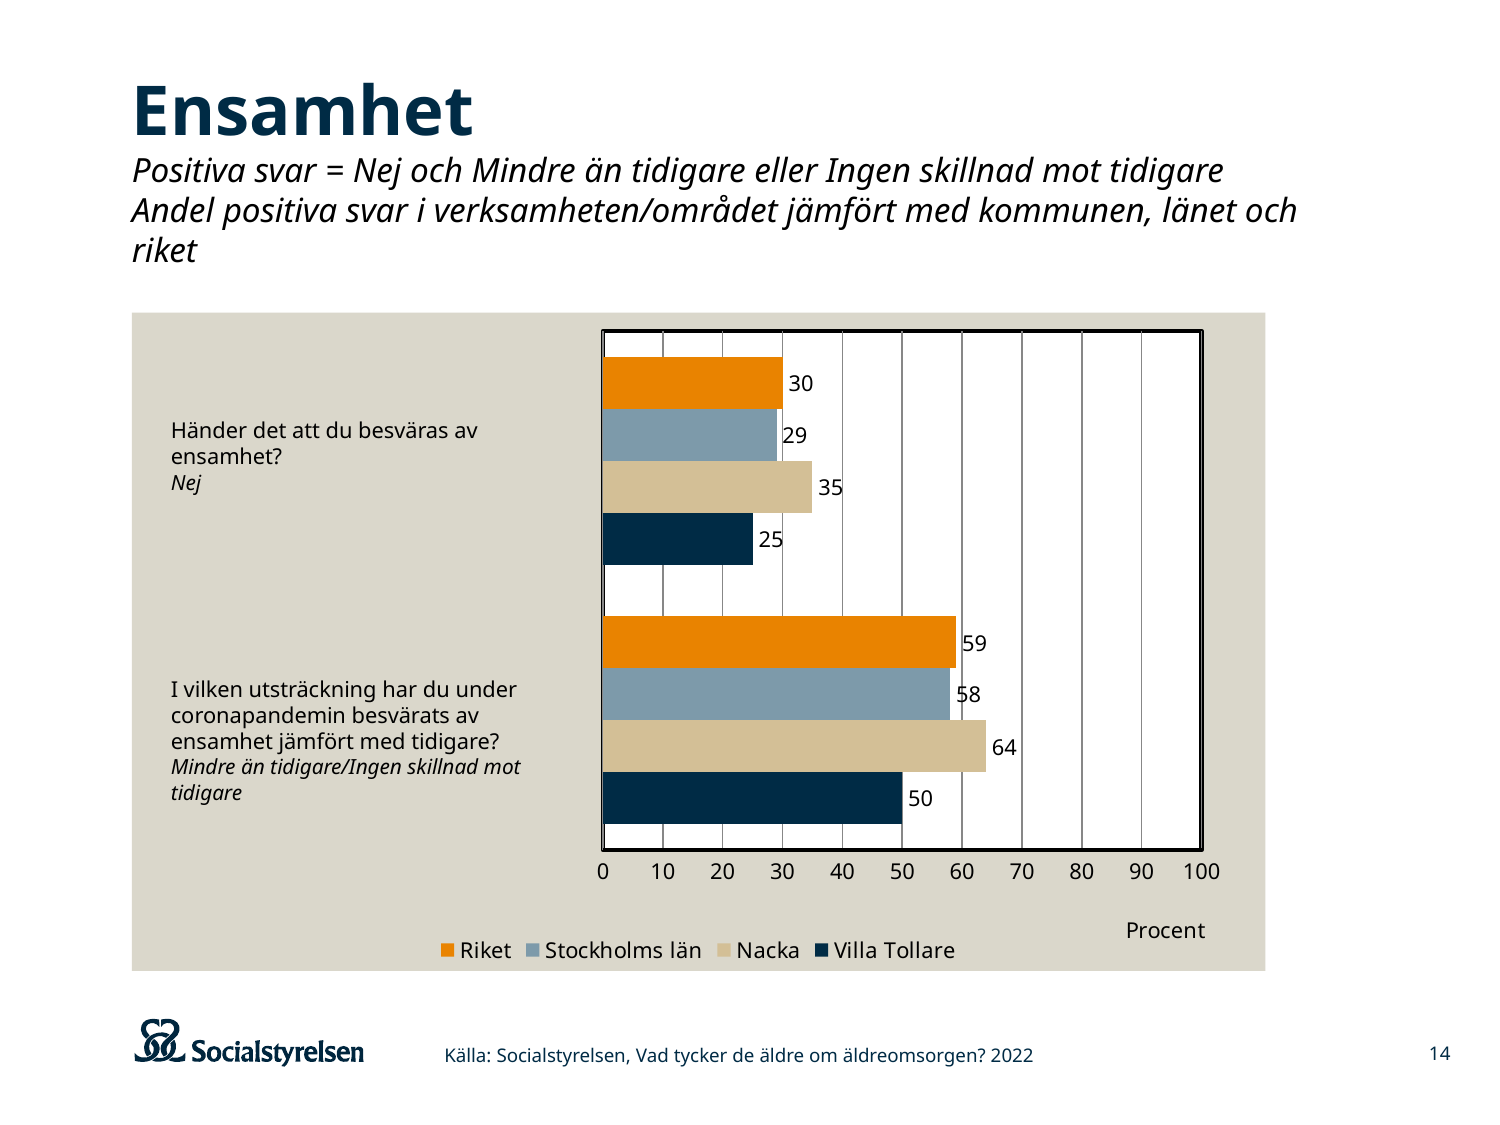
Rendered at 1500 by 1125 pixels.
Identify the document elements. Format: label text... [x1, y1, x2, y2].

chart [131, 312, 1266, 972]
slide_number 14 [1379, 1032, 1451, 1077]
title Ensamhet Positiva svar = Nej och Mindre än tidigare eller Ingen skillnad mot tidigare Andel positiva svar i verksamheten/området jämfört med kommunen, länet och riket [131, 66, 1303, 313]
footer Källa: Socialstyrelsen, Vad tycker de äldre om äldreomsorgen? 2022 [444, 1032, 1110, 1077]
